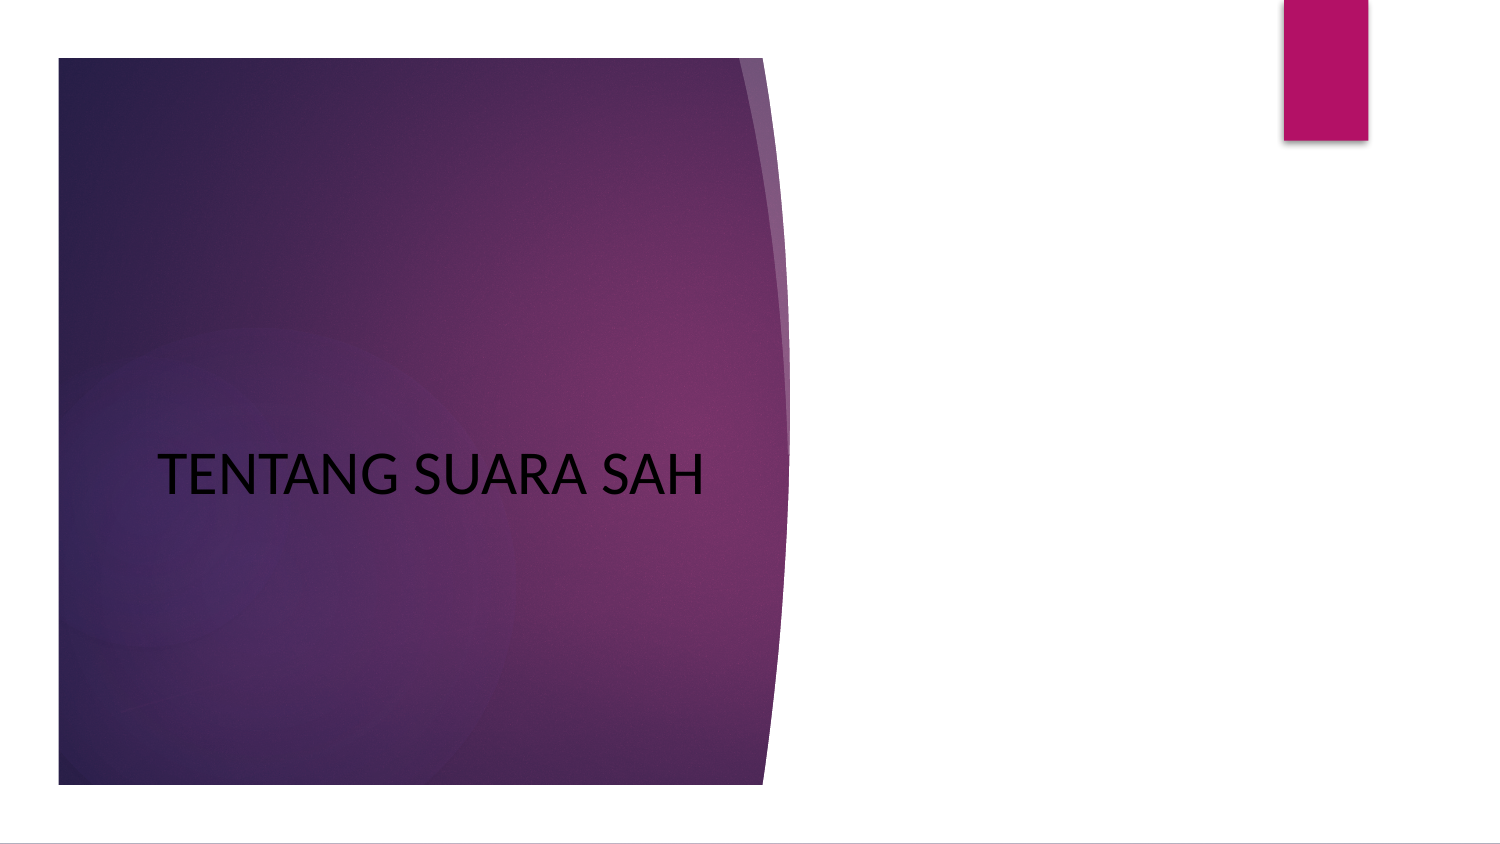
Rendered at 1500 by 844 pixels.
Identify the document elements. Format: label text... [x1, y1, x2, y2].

title TENTANG SUARA SAH [142, 329, 739, 611]
